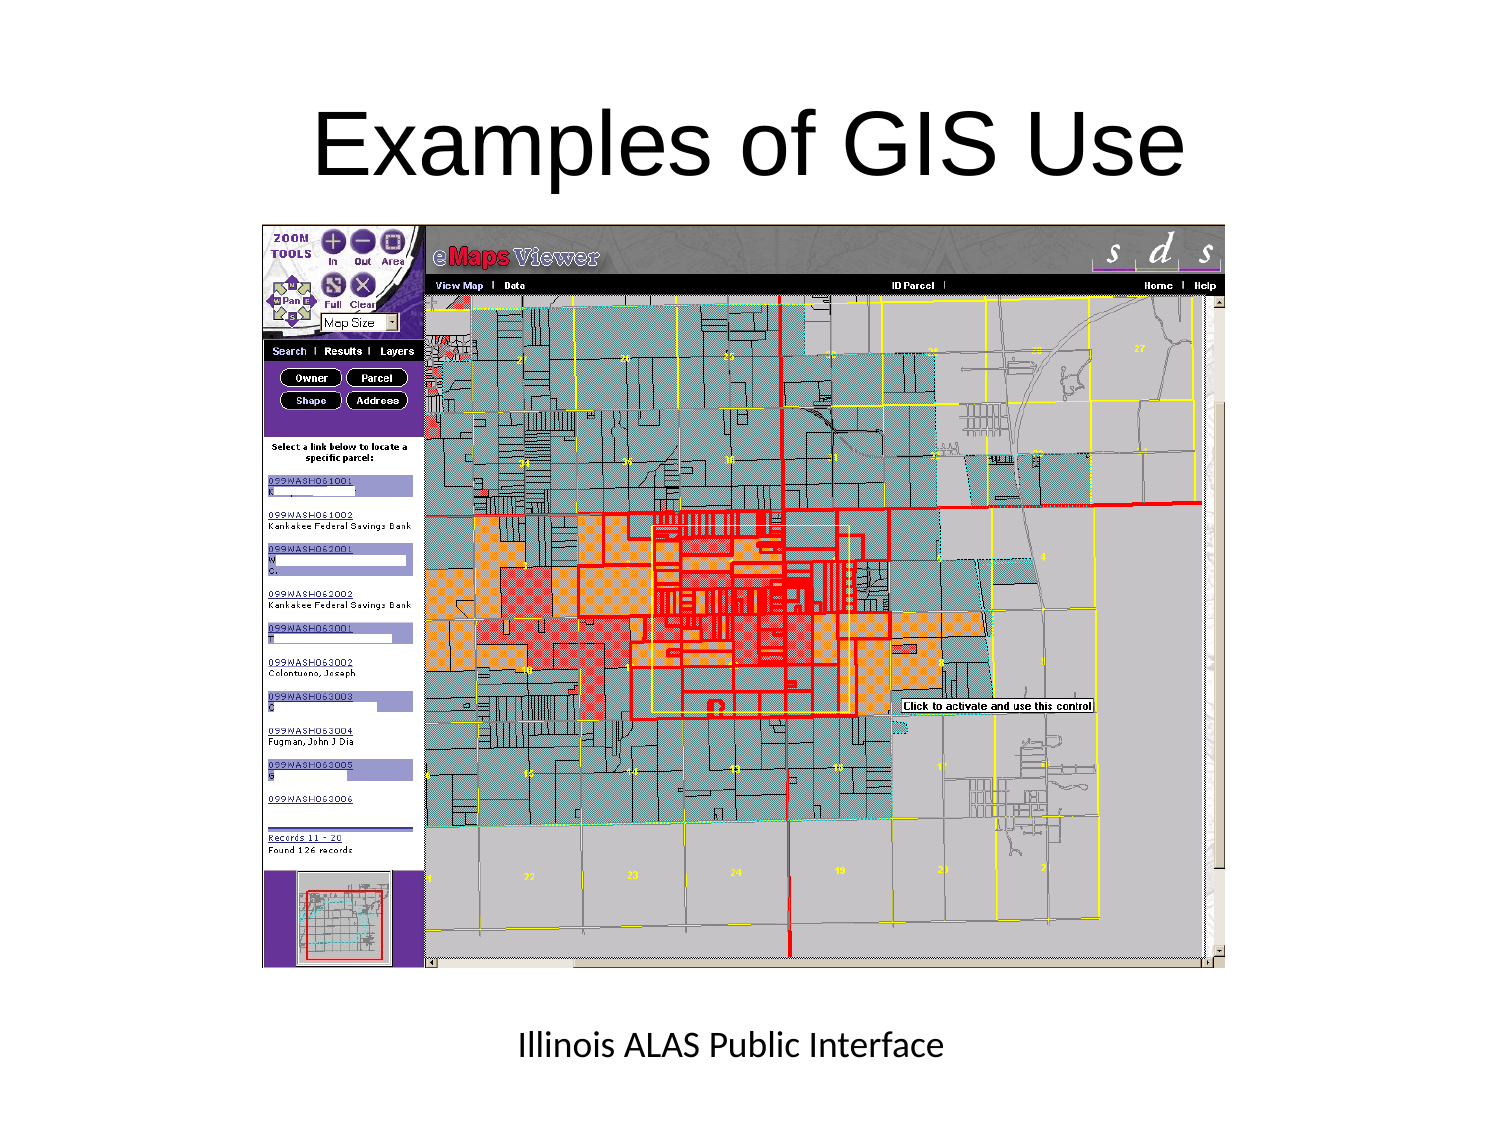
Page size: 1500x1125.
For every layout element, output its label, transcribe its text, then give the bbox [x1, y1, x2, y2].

title Examples of GIS Use [75, 45, 1425, 233]
text_box Illinois ALAS Public Interface [274, 1012, 1188, 1073]
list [262, 224, 1225, 968]
